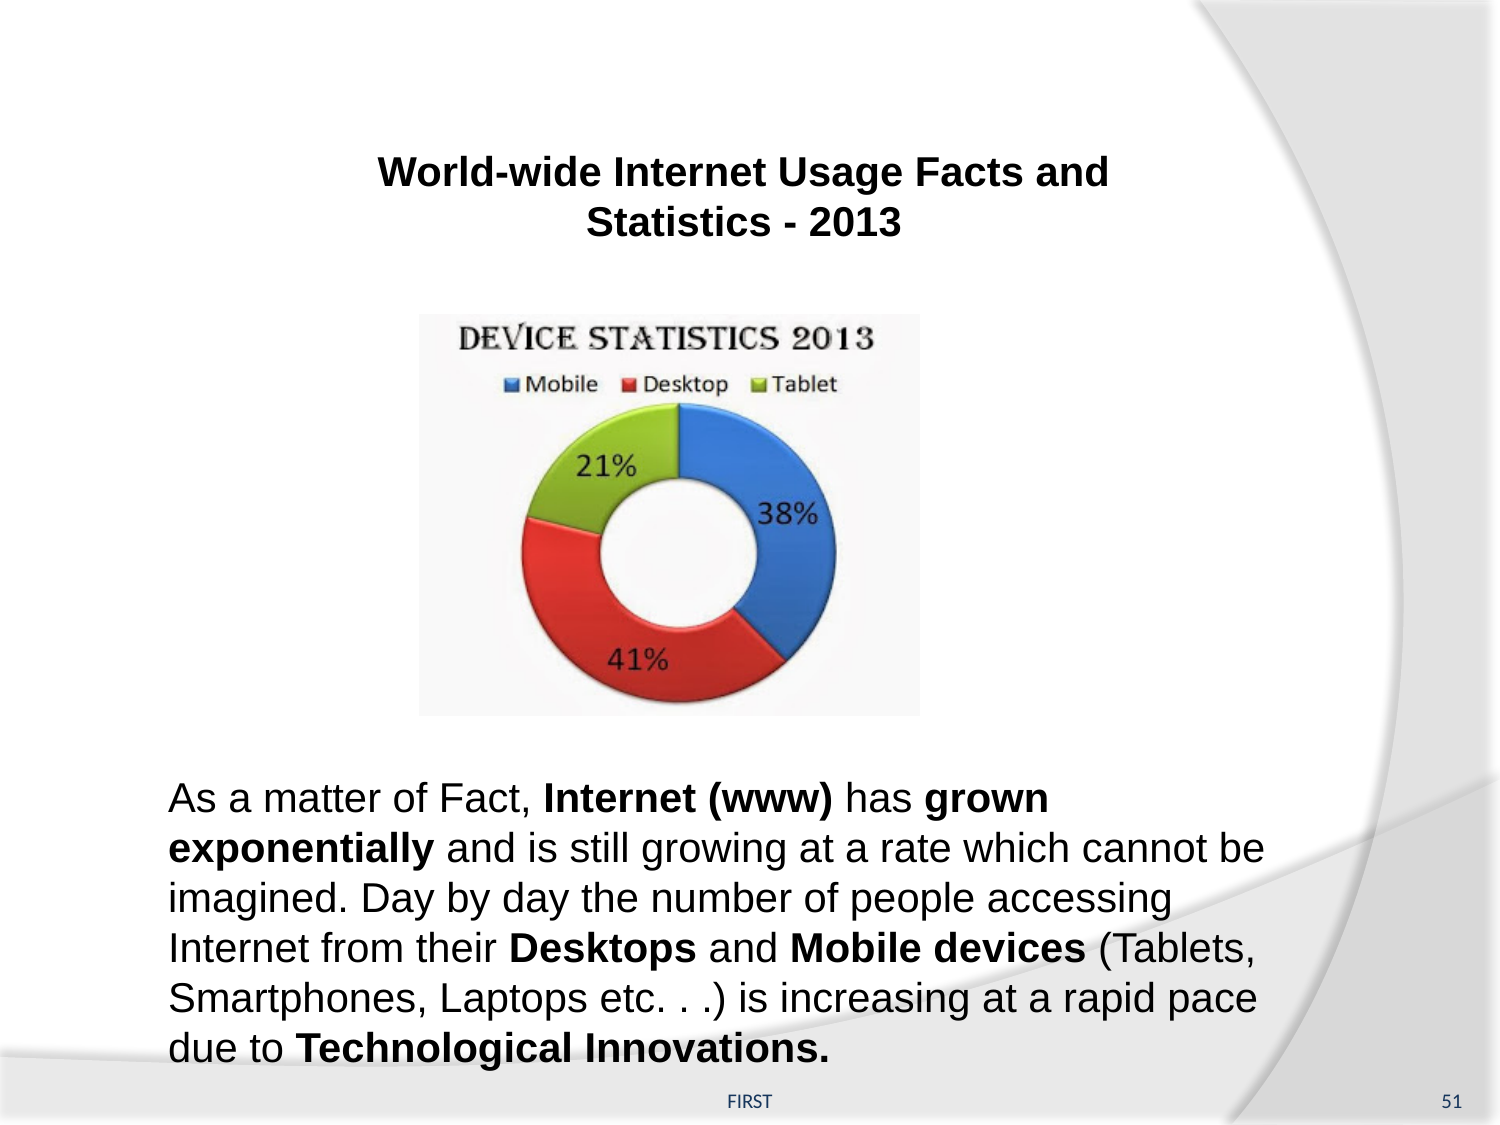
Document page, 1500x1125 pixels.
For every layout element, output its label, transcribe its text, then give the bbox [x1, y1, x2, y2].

text_box World-wide Internet Usage Facts and Statistics - 2013 [265, 137, 1223, 252]
picture [418, 314, 920, 717]
text_box As a matter of Fact, Internet (www) has grown exponentially and is still growing at a rate which cannot be imagined. Day by day the number of people accessing Internet from their Desktops and Mobile devices (Tablets, Smartphones, Laptops etc. . .) is increasing at a rapid pace due to Technological Innovations. [153, 763, 1335, 1079]
slide_number 51 [1337, 1053, 1463, 1114]
footer FIRST [512, 1079, 988, 1114]
